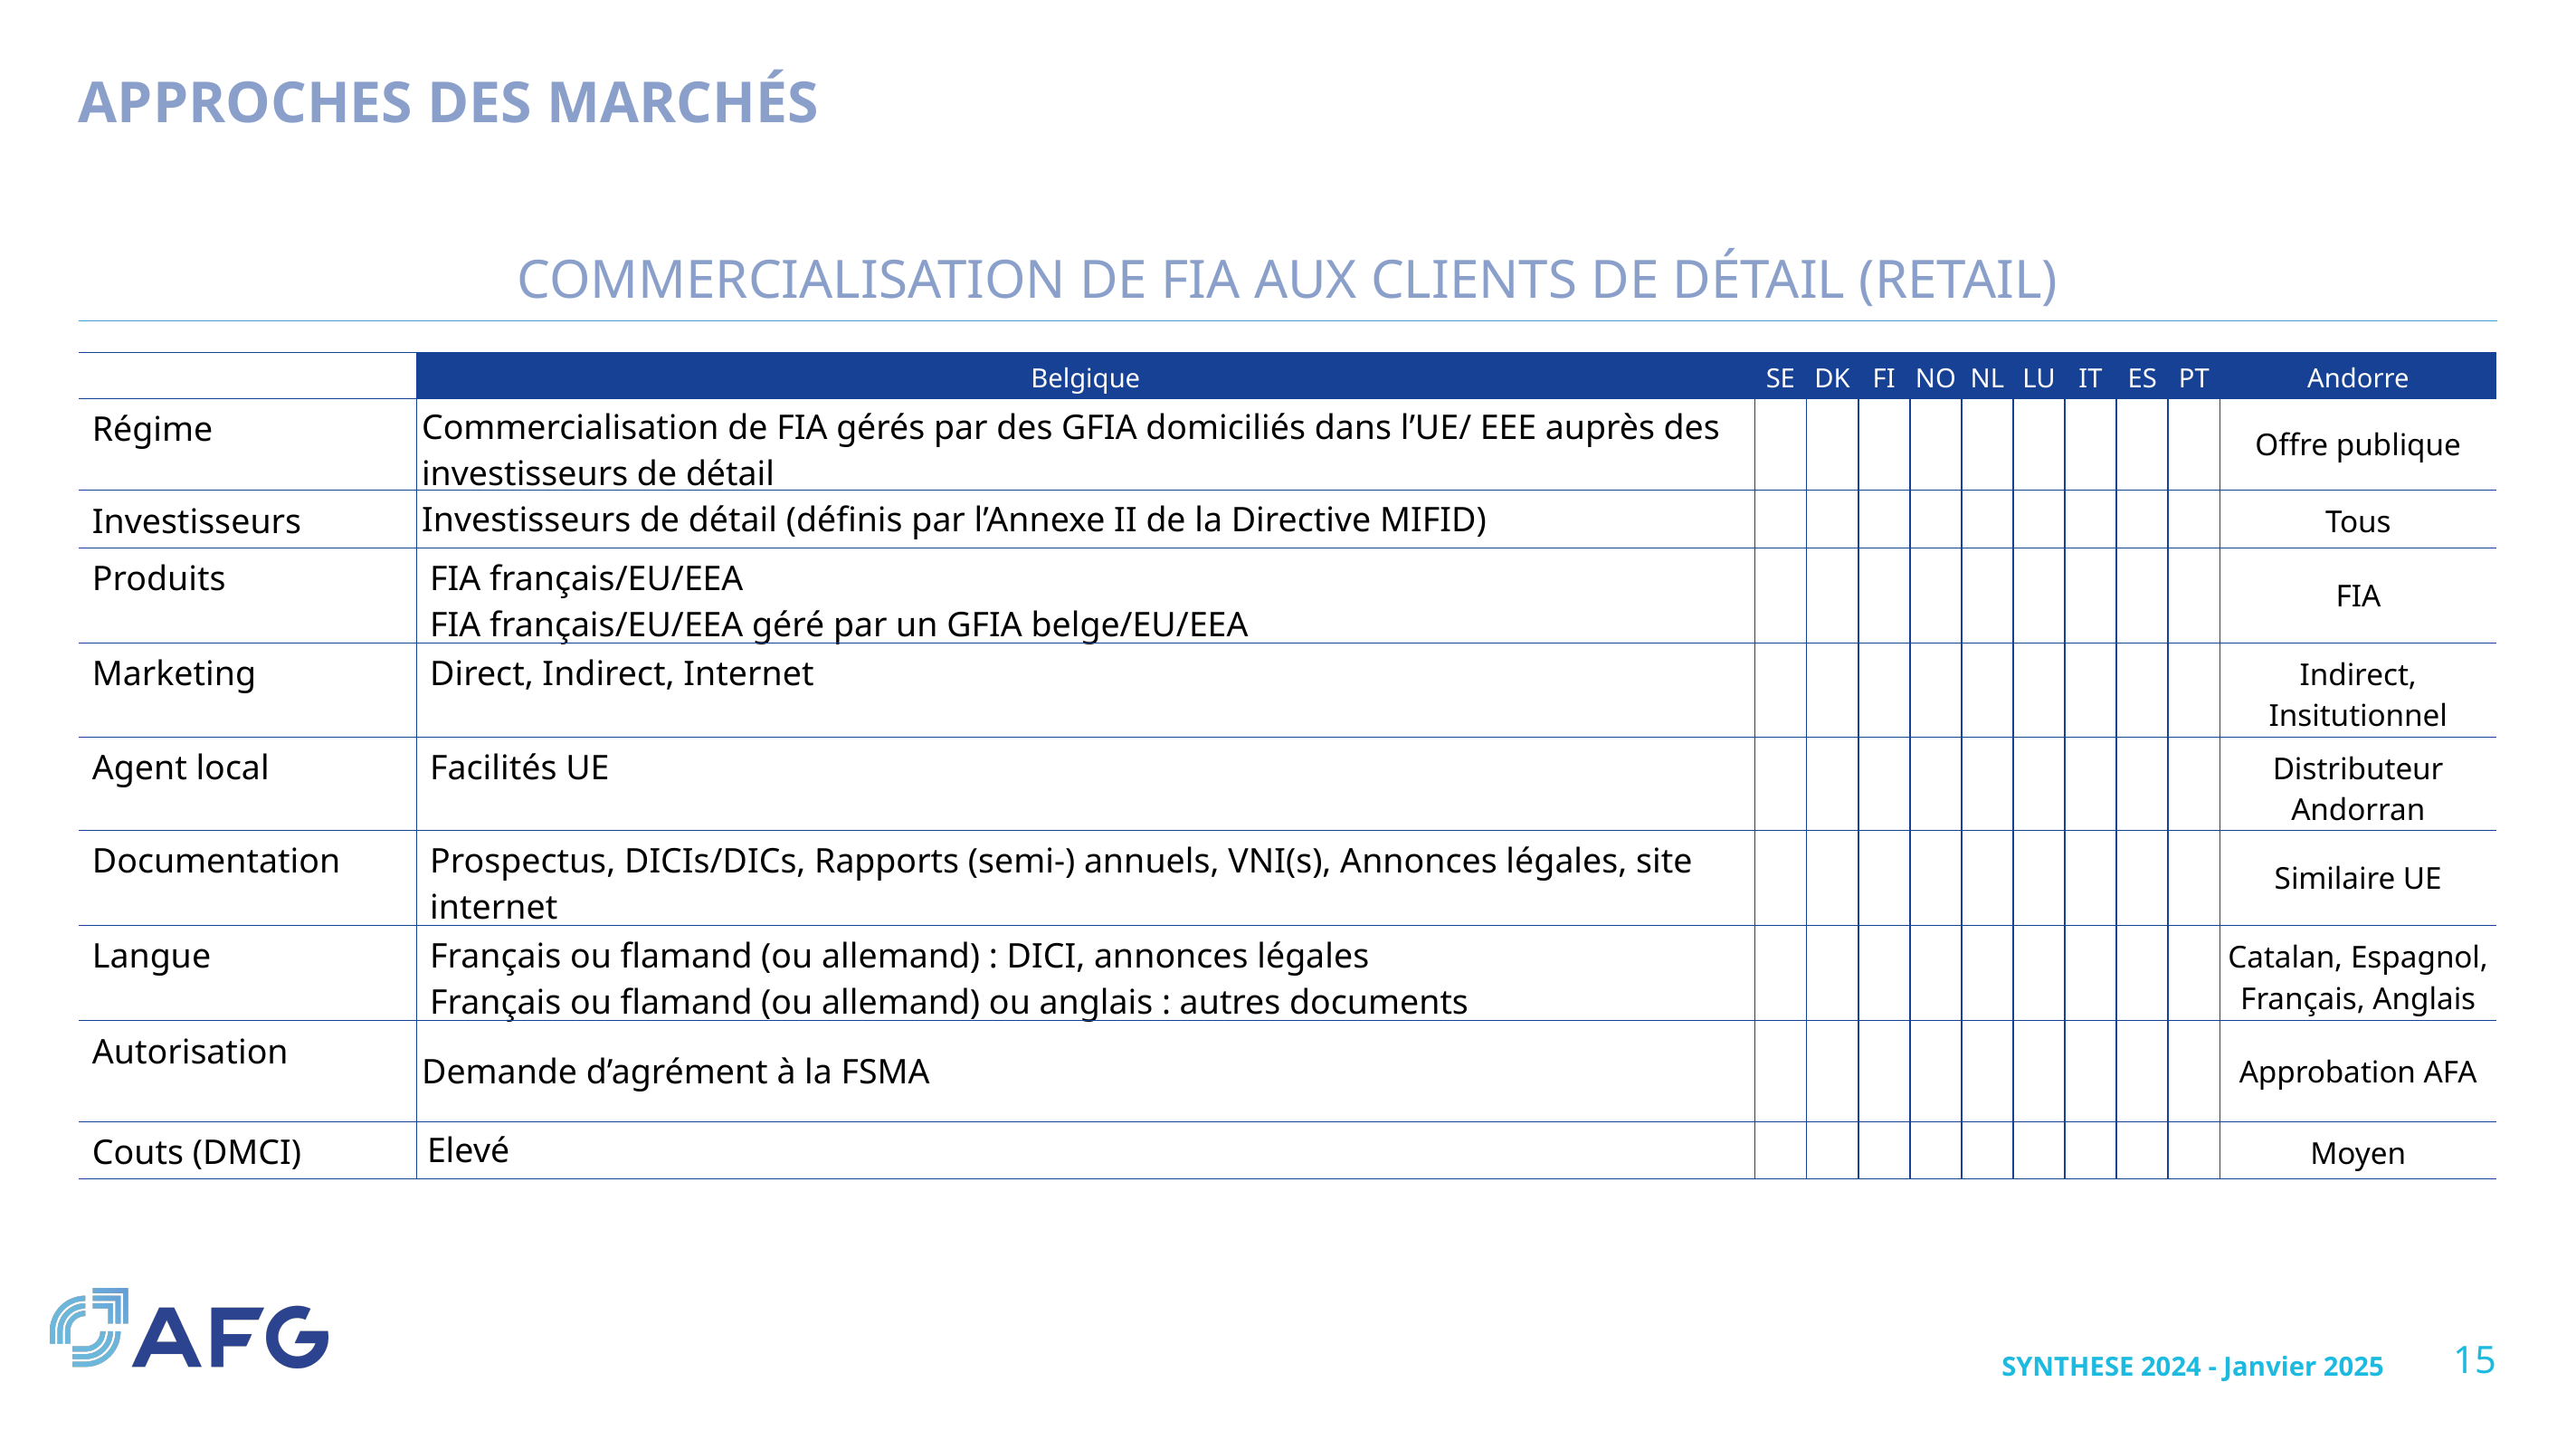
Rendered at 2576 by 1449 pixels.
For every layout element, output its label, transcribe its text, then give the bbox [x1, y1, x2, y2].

table_cell [1807, 548, 1858, 643]
table_cell [2117, 1122, 2167, 1178]
table_cell Régime [79, 399, 416, 490]
table_cell [1859, 926, 1909, 1020]
table_cell [2014, 399, 2064, 490]
table_cell [1755, 926, 1806, 1020]
table_cell [1963, 548, 2012, 643]
table_cell [1755, 643, 1806, 737]
table_cell [1755, 1122, 1806, 1178]
table_cell Couts (DMCI) [79, 1122, 416, 1178]
table_cell [1755, 1021, 1806, 1121]
table_cell Catalan, Espagnol, Français, Anglais [2220, 926, 2496, 1020]
table_cell [2117, 831, 2167, 925]
table_cell [1911, 1021, 1961, 1121]
table_cell [1963, 926, 2012, 1020]
table_cell [1755, 491, 1806, 548]
table_cell [2066, 643, 2115, 737]
table_cell [2066, 831, 2115, 925]
table_cell [2014, 926, 2064, 1020]
table_cell [2169, 548, 2220, 643]
table_cell Elevé [417, 1122, 1754, 1178]
table_cell [1911, 548, 1961, 643]
table_cell [2169, 1021, 2220, 1121]
table_cell [1755, 399, 1806, 490]
text_box Commercialisation de Fia aux clients de détail (retail) [78, 245, 2497, 310]
table_cell [1807, 738, 1858, 830]
table_cell [2014, 643, 2064, 737]
table_cell [2169, 831, 2220, 925]
table_cell Marketing [79, 643, 416, 737]
table_cell [2066, 926, 2115, 1020]
table_cell [1963, 831, 2012, 925]
table_cell Documentation [79, 831, 416, 925]
table_cell [1911, 831, 1961, 925]
table_cell [1859, 643, 1909, 737]
table_cell [1807, 643, 1858, 737]
table_cell [2014, 1122, 2064, 1178]
table_header DK [1807, 353, 1858, 398]
table_cell [2117, 1021, 2167, 1121]
table_cell [2117, 738, 2167, 830]
table_cell [2117, 926, 2167, 1020]
table_cell [1859, 399, 1909, 490]
table_cell Similaire UE [2220, 831, 2496, 925]
picture [50, 1288, 328, 1368]
table_cell [1859, 548, 1909, 643]
table_cell Facilités UE [417, 738, 1754, 830]
table_cell [1911, 643, 1961, 737]
table_cell [2169, 1122, 2220, 1178]
table_cell [2066, 399, 2115, 490]
table_cell [2169, 926, 2220, 1020]
table_cell [2066, 491, 2115, 548]
table_cell [2169, 738, 2220, 830]
table_cell [2066, 1021, 2115, 1121]
table_header [79, 353, 416, 398]
table_cell [1807, 926, 1858, 1020]
table_cell [2117, 643, 2167, 737]
table_cell [1963, 1021, 2012, 1121]
table_cell Indirect, Insitutionnel [2220, 643, 2496, 737]
table_cell [1963, 399, 2012, 490]
table_cell Direct, Indirect, Internet [417, 643, 1754, 737]
table_cell [2117, 491, 2167, 548]
table_cell [2066, 548, 2115, 643]
table_cell [1963, 491, 2012, 548]
table_cell [1807, 1122, 1858, 1178]
table_cell Français ou flamand (ou allemand) : DICI, annonces légales Français ou flamand (ou allemand) ou anglais : autres documents [417, 926, 1754, 1020]
table_cell [1807, 491, 1858, 548]
table_cell [1859, 738, 1909, 830]
table_cell Distributeur Andorran [2220, 738, 2496, 830]
table_cell [2014, 1021, 2064, 1121]
table_cell [2117, 548, 2167, 643]
table_cell [1911, 926, 1961, 1020]
table_cell [2169, 399, 2220, 490]
table_header Andorre [2220, 353, 2496, 398]
table_cell [2169, 491, 2220, 548]
table_header PT [2169, 353, 2220, 398]
table_cell [1859, 1122, 1909, 1178]
table_cell [1755, 548, 1806, 643]
table_cell [1807, 831, 1858, 925]
table_cell [2014, 491, 2064, 548]
table_cell Offre publique [2220, 399, 2496, 490]
table_header NO [1911, 353, 1961, 398]
table_cell [1859, 491, 1909, 548]
table_cell Agent local [79, 738, 416, 830]
table_header NL [1963, 353, 2012, 398]
table_cell Demande d’agrément à la FSMA [417, 1021, 1754, 1121]
table_cell Autorisation [79, 1021, 416, 1121]
table_cell [2014, 738, 2064, 830]
table_cell [1755, 831, 1806, 925]
table_cell Prospectus, DICIs/DICs, Rapports (semi-) annuels, VNI(s), Annonces légales, site internet [417, 831, 1754, 925]
table_cell Investisseurs [79, 491, 416, 548]
table_header ES [2117, 353, 2167, 398]
table_header FI [1859, 353, 1909, 398]
table_cell [2066, 1122, 2115, 1178]
table_cell [2169, 643, 2220, 737]
table_cell Moyen [2220, 1122, 2496, 1178]
table_cell [1807, 1021, 1858, 1121]
table_cell [2014, 548, 2064, 643]
table_cell Investisseurs de détail (définis par l’Annexe II de la Directive MIFID) [417, 491, 1754, 548]
table_cell Commercialisation de FIA gérés par des GFIA domiciliés dans l’UE/ EEE auprès des investisseurs de détail [417, 399, 1754, 490]
table_cell [1911, 1122, 1961, 1178]
table_cell [1859, 1021, 1909, 1121]
table_cell [1963, 738, 2012, 830]
table_header Belgique [417, 353, 1754, 398]
table_cell Produits [79, 548, 416, 643]
table_cell [2066, 738, 2115, 830]
footer SYNTHESE 2024 - Janvier 2025 [1288, 1349, 2385, 1382]
table_cell [1807, 399, 1858, 490]
table_cell FIA [2220, 548, 2496, 643]
title Approches des marchés [78, 66, 1288, 135]
table_cell [1911, 399, 1961, 490]
table_header LU [2014, 353, 2064, 398]
table_cell [2014, 831, 2064, 925]
table_cell FIA français/EU/EEA FIA français/EU/EEA géré par un GFIA belge/EU/EEA [417, 548, 1754, 643]
table_cell [1911, 738, 1961, 830]
table_cell Langue [79, 926, 416, 1020]
table_header SE [1755, 353, 1806, 398]
table_cell [2117, 399, 2167, 490]
table_cell [1963, 643, 2012, 737]
table_cell Approbation AFA [2220, 1021, 2496, 1121]
table_cell [1859, 831, 1909, 925]
table_header IT [2066, 353, 2115, 398]
table_cell [1911, 491, 1961, 548]
table_cell [1963, 1122, 2012, 1178]
slide_number 15 [2404, 1339, 2497, 1385]
table_cell [1755, 738, 1806, 830]
table_cell Tous [2220, 491, 2496, 548]
